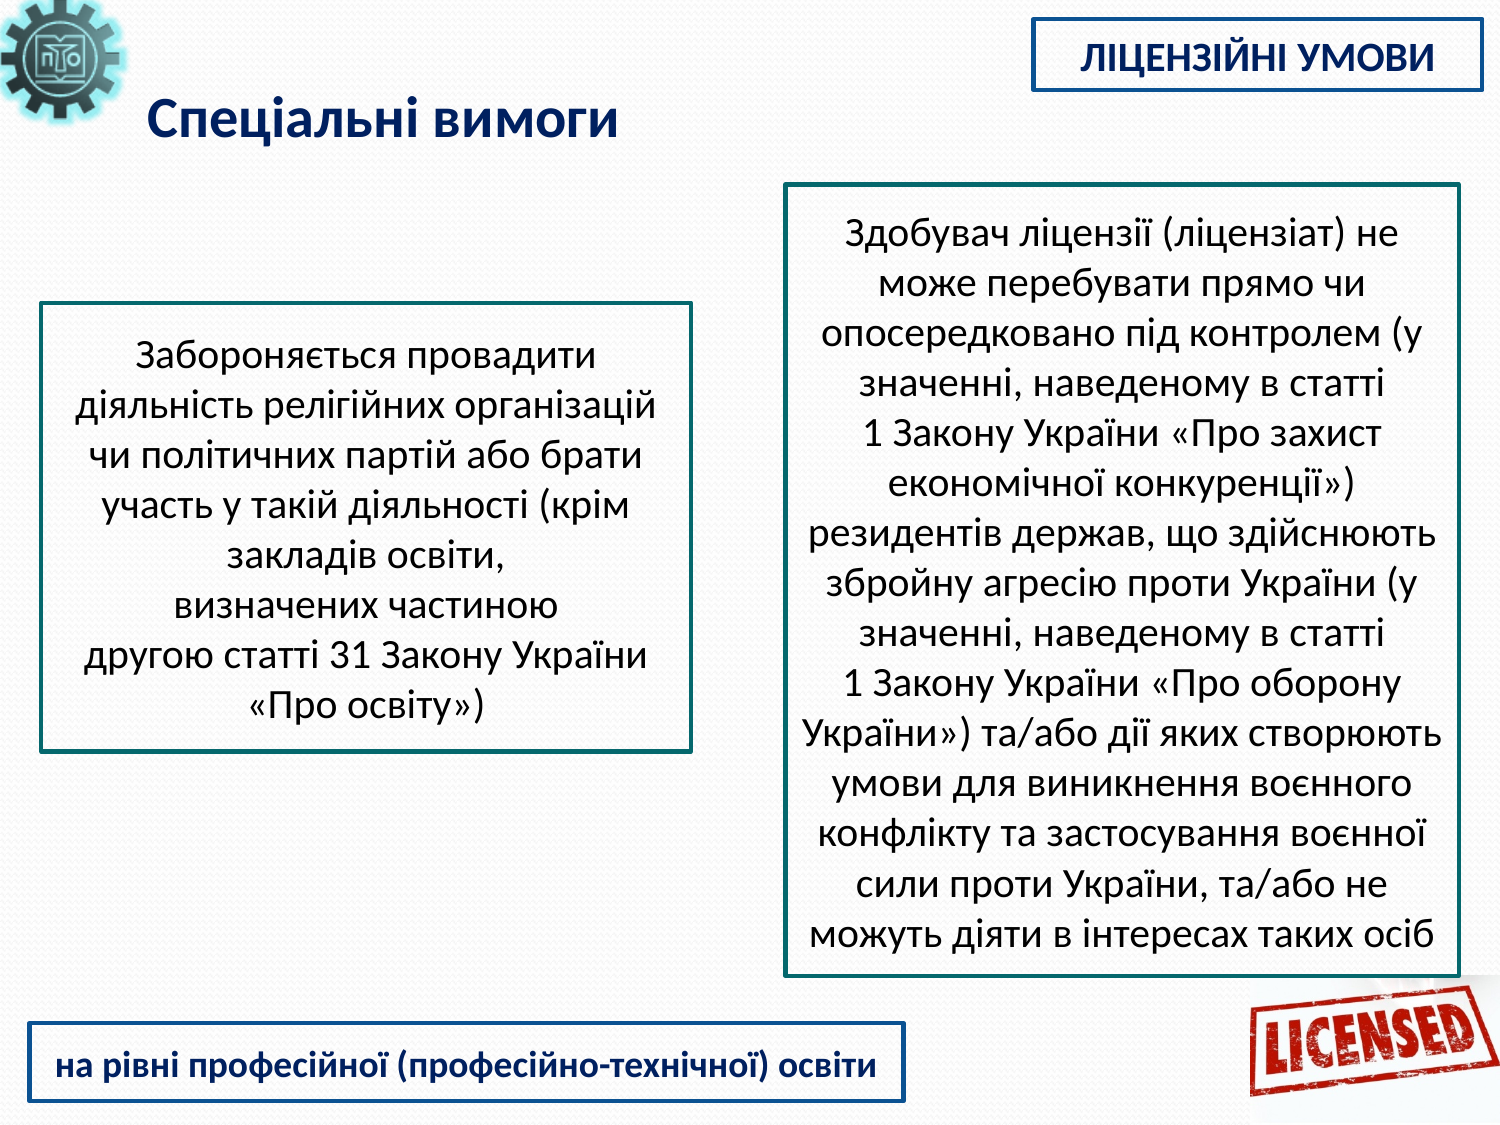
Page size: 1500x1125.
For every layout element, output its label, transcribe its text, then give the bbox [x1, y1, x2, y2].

text_box ЛІЦЕНЗІЙНІ УМОВИ [1031, 17, 1484, 92]
text_box Здобувач ліцензії (ліцензіат) не може перебувати прямо чи опосередковано під контролем (у значенні, наведеному в статті 1 Закону України «Про захист економічної конкуренції») резидентів держав, що здійснюють збройну агресію проти України (у значенні, наведеному в статті 1 Закону України «Про оборону України») та/або дії яких створюють умови для виникнення воєнного конфлікту та застосування воєнної сили проти України, та/або не можуть діяти в інтересах таких осіб [783, 182, 1461, 978]
picture [1250, 975, 1500, 1125]
picture [0, 0, 130, 120]
text_box на рівні професійної (професійно-технічної) освіти [27, 1021, 906, 1103]
text_box Забороняється провадити діяльність релігійних організацій чи політичних партій або брати участь у такій діяльності (крім закладів освіти, визначених частиною другою статті 31 Закону України «Про освіту») [39, 301, 693, 754]
title Спеціальні вимоги [147, 54, 975, 150]
